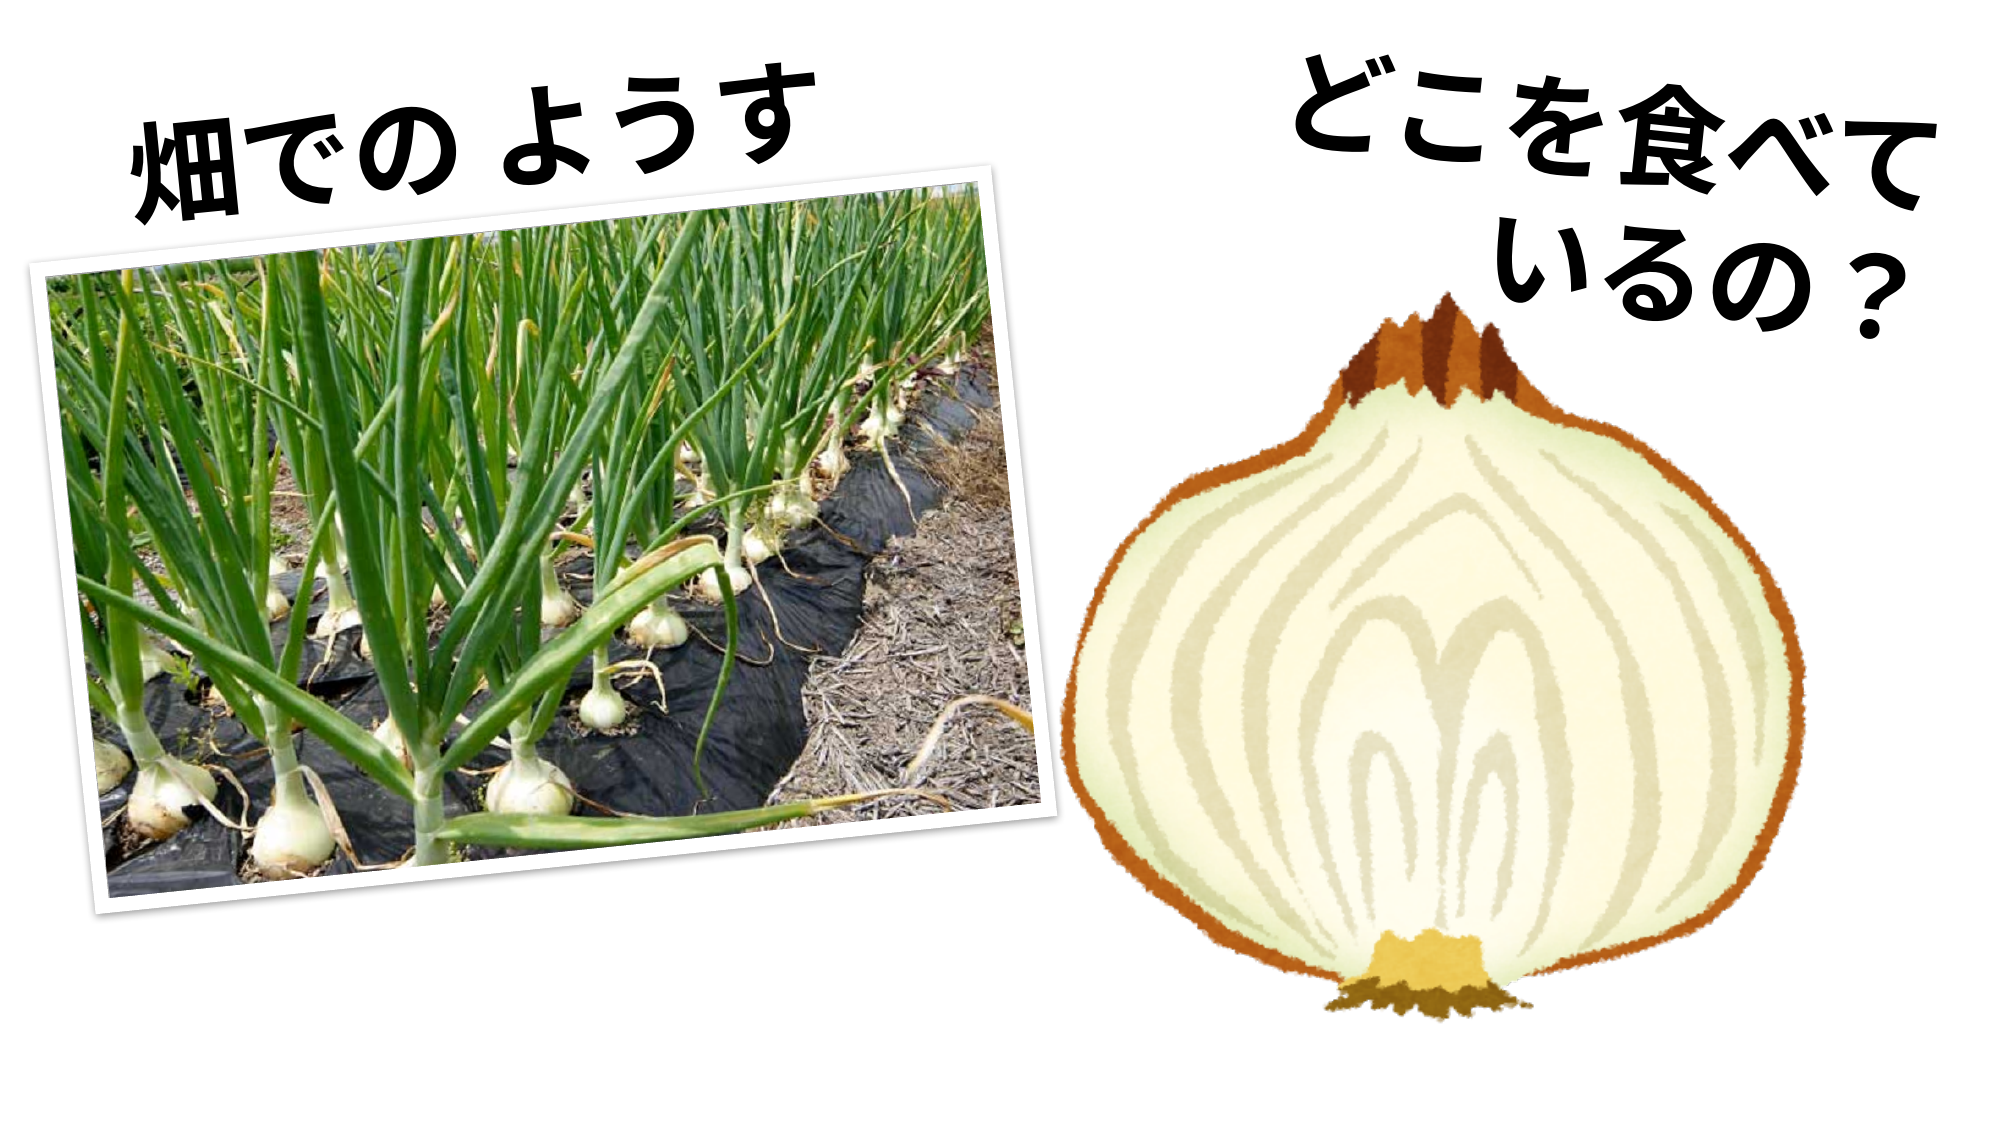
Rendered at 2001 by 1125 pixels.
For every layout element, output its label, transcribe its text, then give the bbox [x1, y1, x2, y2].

list 畑での ようす [98, 0, 918, 227]
text_box どこを食べているの？ [1145, 6, 1969, 456]
picture [47, 183, 1830, 1075]
